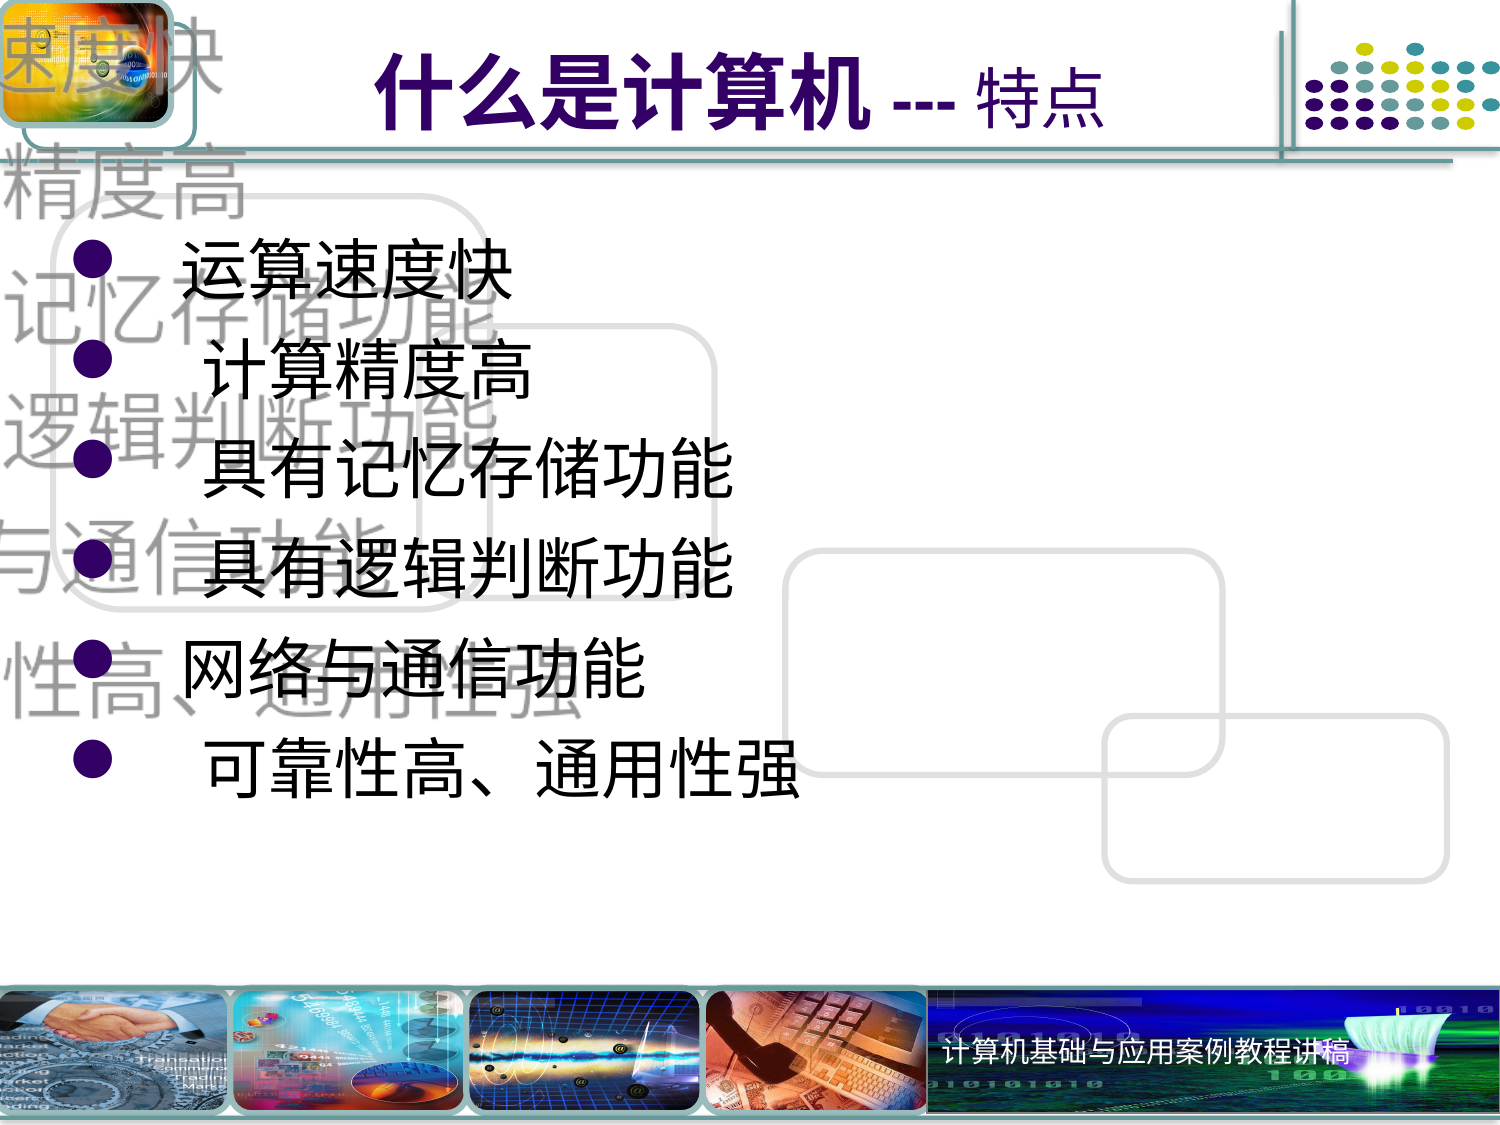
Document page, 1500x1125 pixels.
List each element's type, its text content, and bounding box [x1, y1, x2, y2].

picture [706, 991, 926, 1110]
picture [234, 991, 463, 1110]
text_box 运算速度快 计算精度高 具有记忆存储功能 具有逻辑判断功能 网络与通信功能 可靠性高、通用性强 [53, 220, 1448, 815]
picture [470, 991, 699, 1110]
picture [0, 991, 227, 1110]
picture [928, 990, 1499, 1112]
